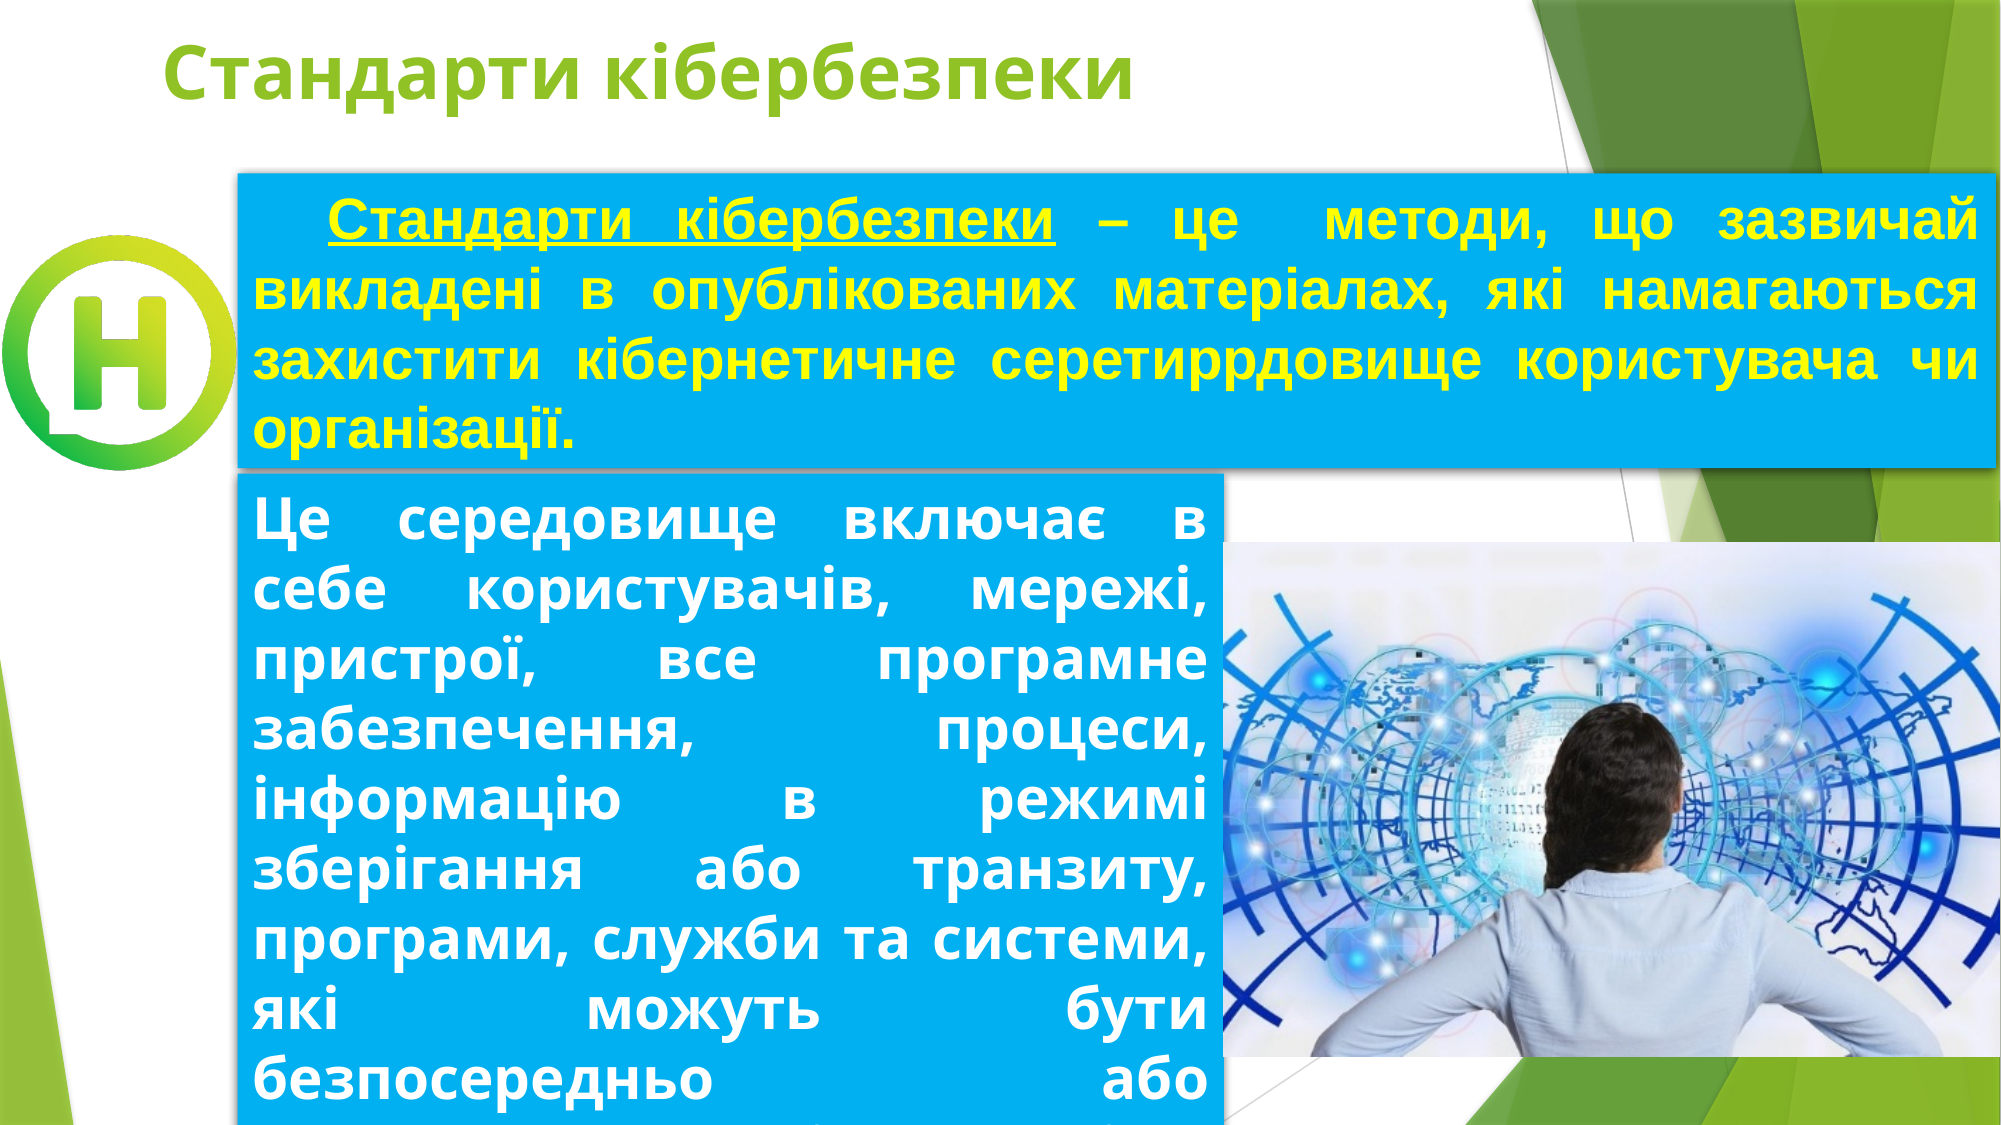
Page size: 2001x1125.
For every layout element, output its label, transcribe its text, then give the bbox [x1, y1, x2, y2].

text_box Це середовище включає в себе користувачів, мережі, пристрої, все програмне забезпечення, процеси, інформацію в режимі зберігання або транзиту, програми, служби та системи, які можуть бути безпосередньо або опосередковано підключені до мереж. [237, 473, 1224, 1125]
picture [0, 232, 239, 472]
title Стандарти кібербезпеки [146, 16, 1557, 232]
text_box Стандарти кібербезпеки – це методи, що зазвичай викладені в опублікованих матеріалах, які намагаються захистити кібернетичне серетиррдовище користувача чи організації. [237, 173, 1996, 469]
picture [1224, 541, 2000, 1057]
